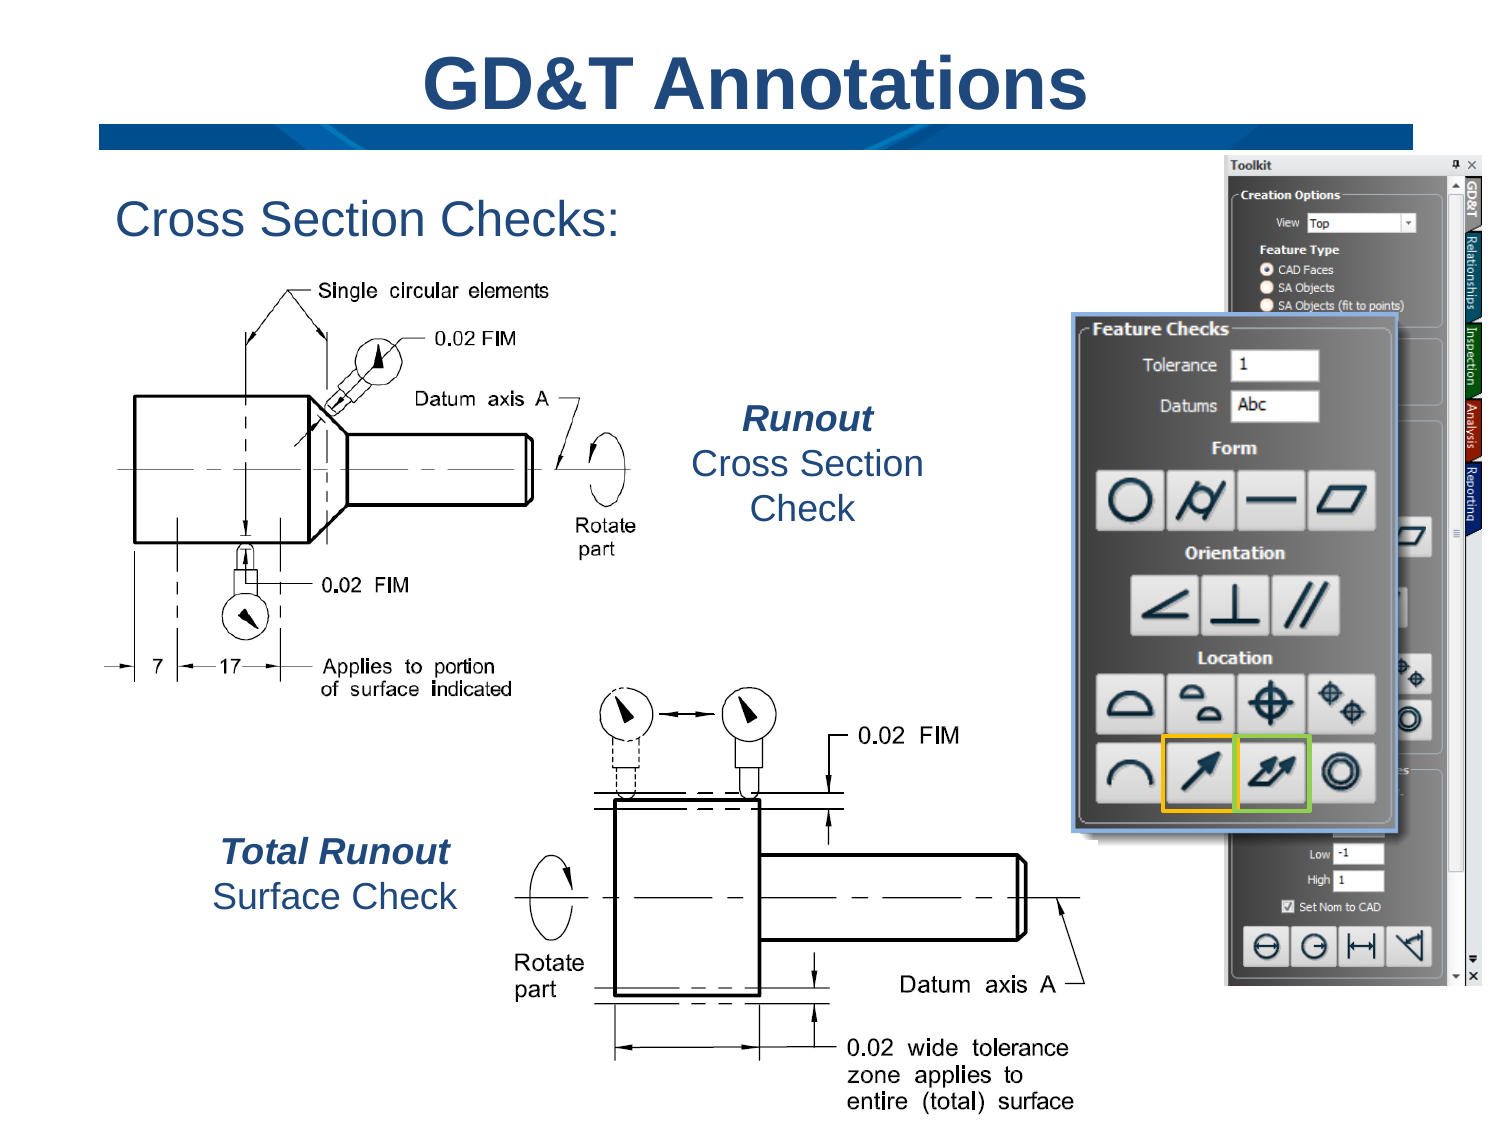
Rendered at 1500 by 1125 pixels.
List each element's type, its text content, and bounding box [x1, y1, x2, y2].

picture [78, 279, 644, 706]
picture [99, 124, 1413, 151]
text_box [195, 672, 1310, 1125]
text_box Runout Cross Section Check [676, 326, 940, 582]
picture [1071, 155, 1482, 986]
title GD&T Annotations [87, 4, 1425, 155]
list Cross Section Checks: [99, 179, 1050, 463]
